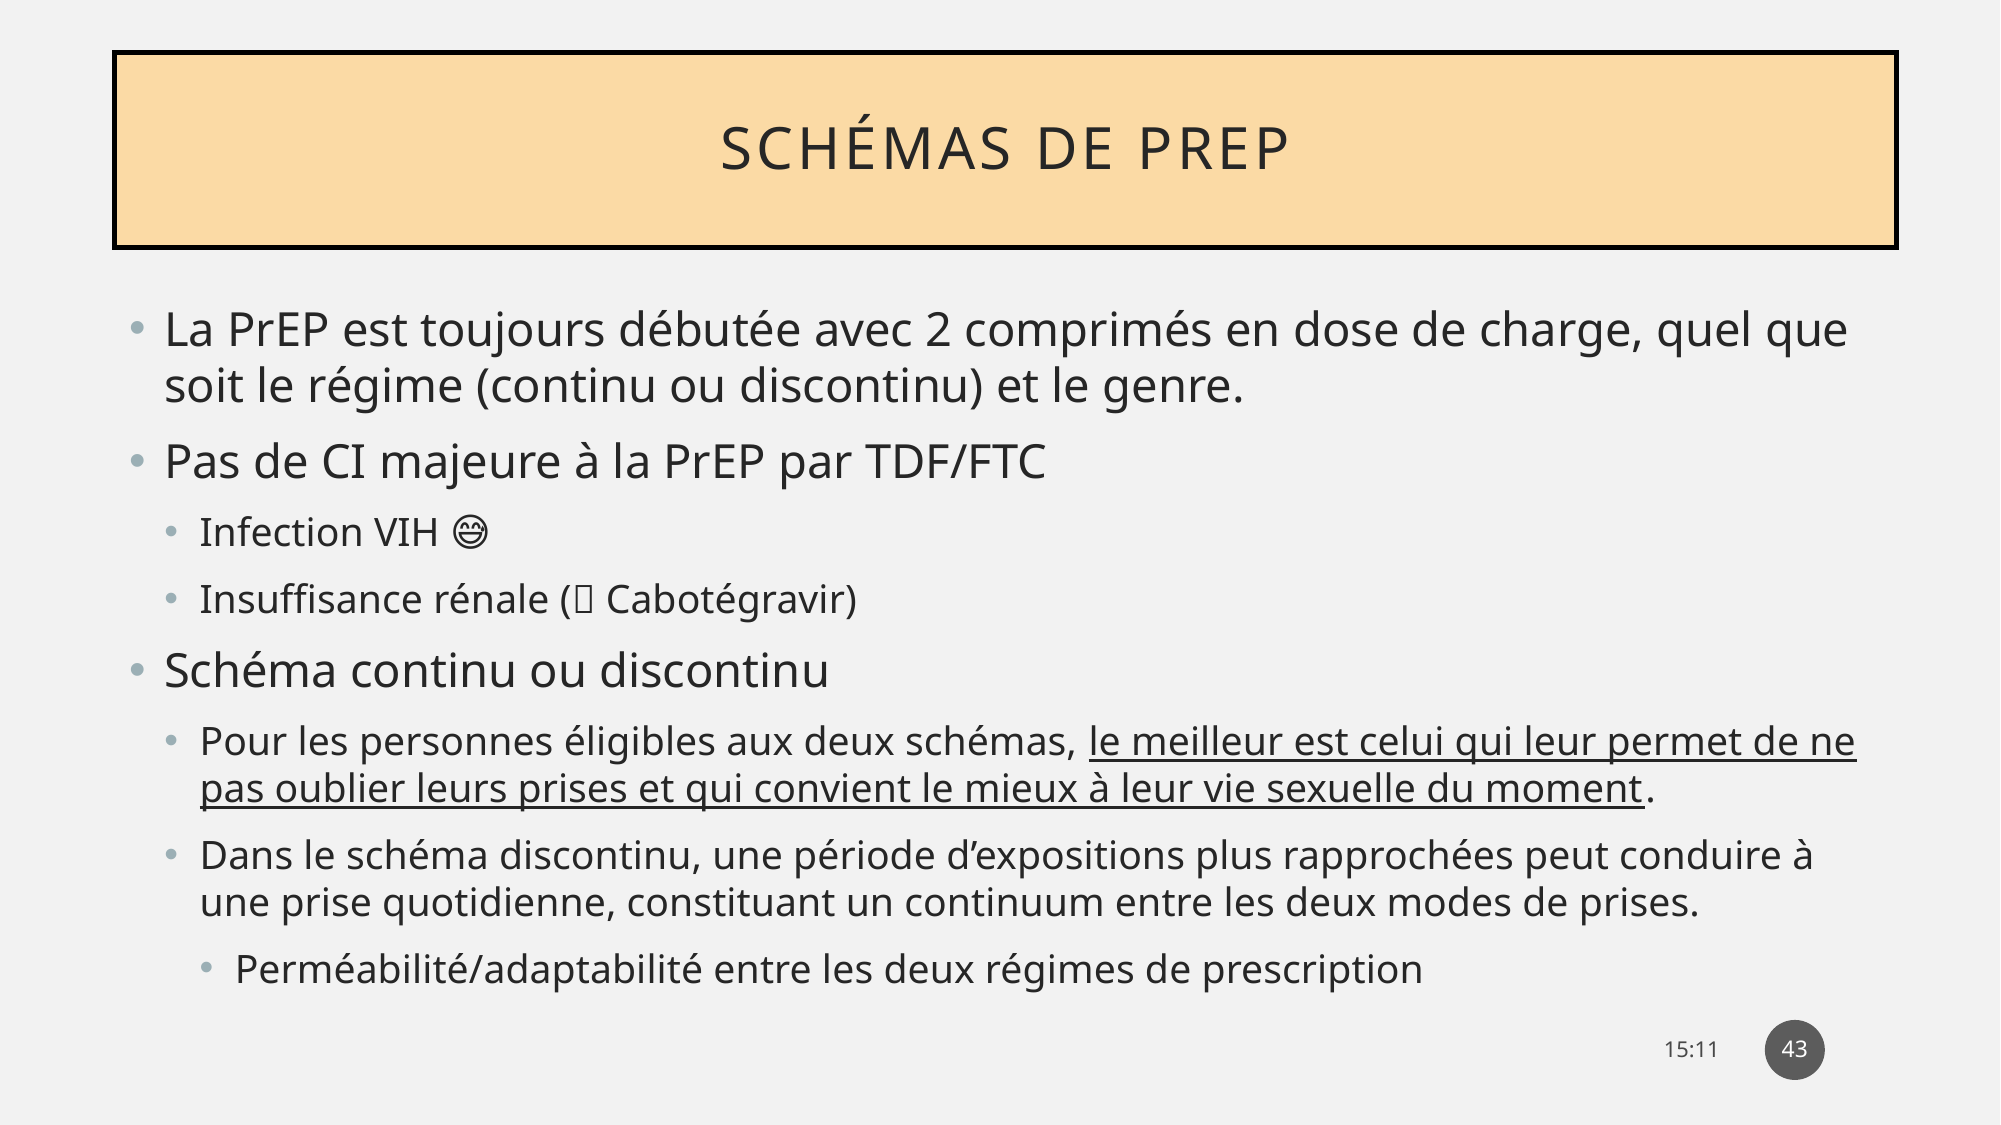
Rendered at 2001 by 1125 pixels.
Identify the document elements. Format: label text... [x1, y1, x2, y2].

slide_number 43 [1764, 1019, 1825, 1080]
list La PrEP est toujours débutée avec 2 comprimés en dose de charge, quel que soit le régime (continu ou discontinu) et le genre. Pas de CI majeure à la PrEP par TDF/FTC Infection VIH 😅 Insuffisance rénale ( Cabotégravir) Schéma continu ou discontinu Pour les personnes éligibles aux deux schémas, le meilleur est celui qui leur permet de ne pas oublier leurs prises et qui convient le mieux à leur vie sexuelle du moment. Dans le schéma discontinu, une période d’expositions plus rapprochées peut conduire à une prise quotidienne, constituant un continuum entre les deux modes de prises. Perméabilité/adaptabilité entre les deux régimes de prescription [114, 291, 1908, 1000]
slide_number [1283, 1023, 1735, 1077]
title Schémas de PrEP [112, 50, 1899, 250]
